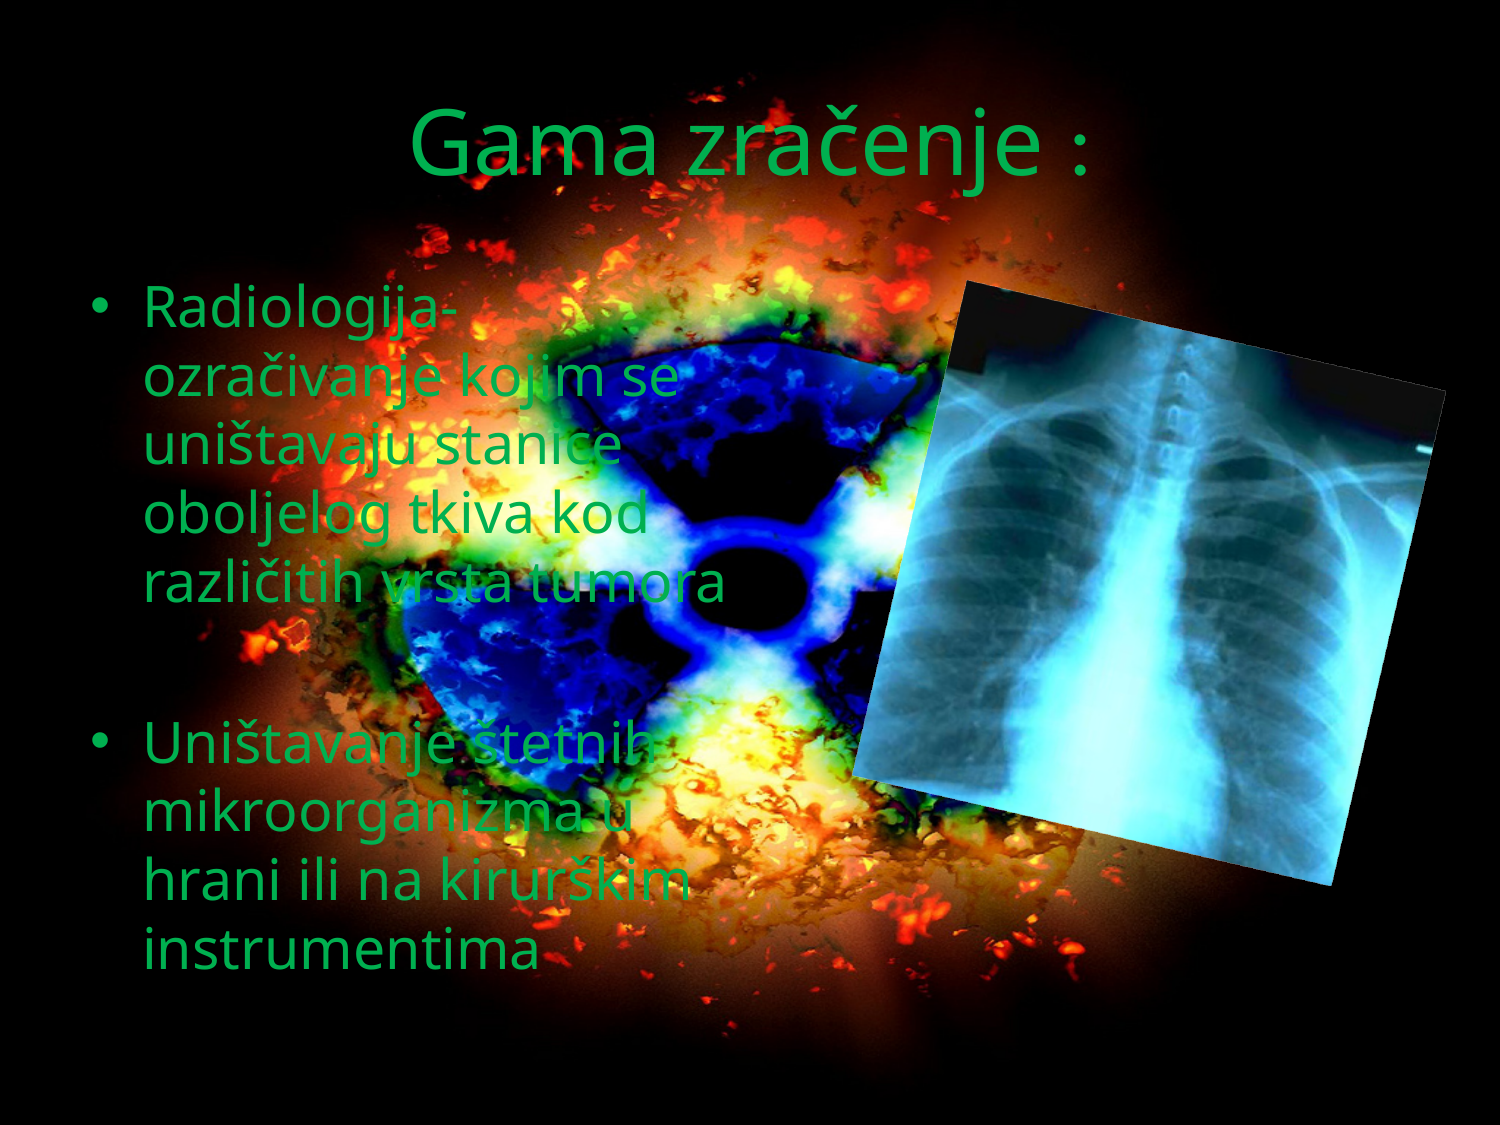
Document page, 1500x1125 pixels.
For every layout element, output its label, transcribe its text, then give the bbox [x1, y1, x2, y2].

list Radiologija- ozračivanje kojim se uništavaju stanice oboljelog tkiva kod različitih vrsta tumora Uništavanje štetnih mikroorganizma u hrani ili na kirurškim instrumentima [75, 262, 750, 1005]
title Gama zračenje : [75, 45, 1425, 233]
picture [0, 0, 1500, 1125]
